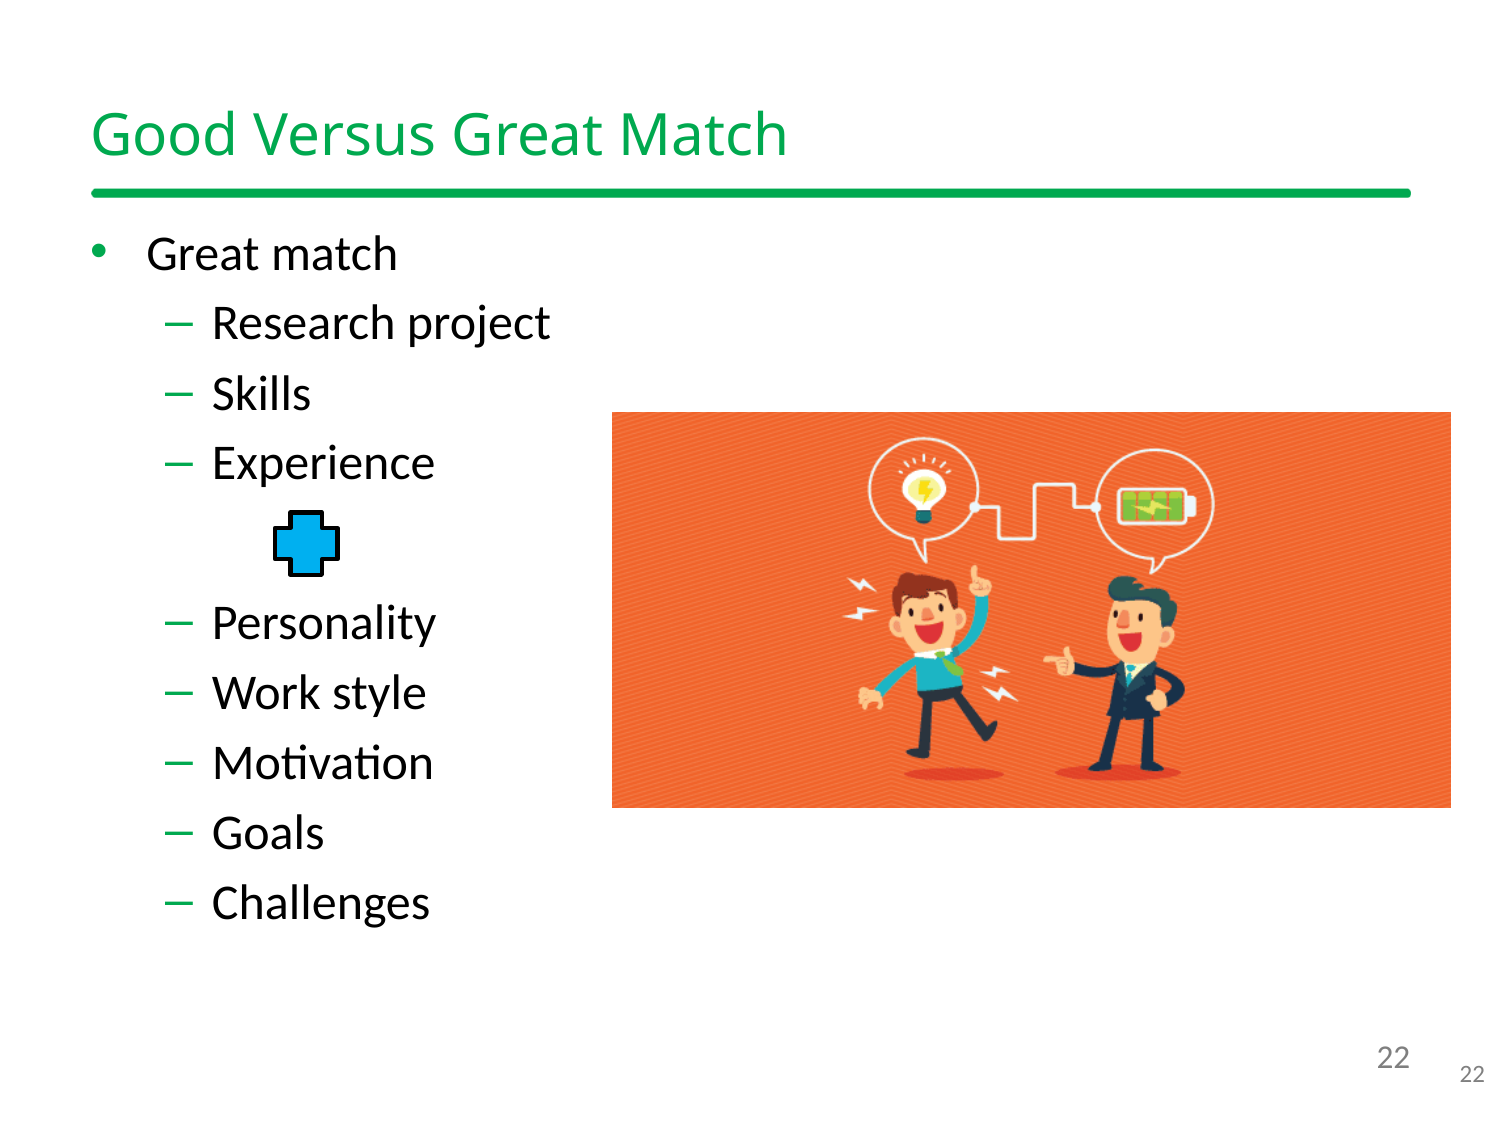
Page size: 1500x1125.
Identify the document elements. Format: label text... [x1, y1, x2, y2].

slide_number 22 [1425, 1050, 1500, 1125]
text_box [273, 510, 340, 577]
picture [91, 188, 1411, 198]
list Great match Research project Skills Experience Personality Work style Motivation Goals Challenges [75, 212, 738, 1025]
title Good Versus Great Match [75, 45, 1425, 175]
picture [612, 412, 1451, 809]
